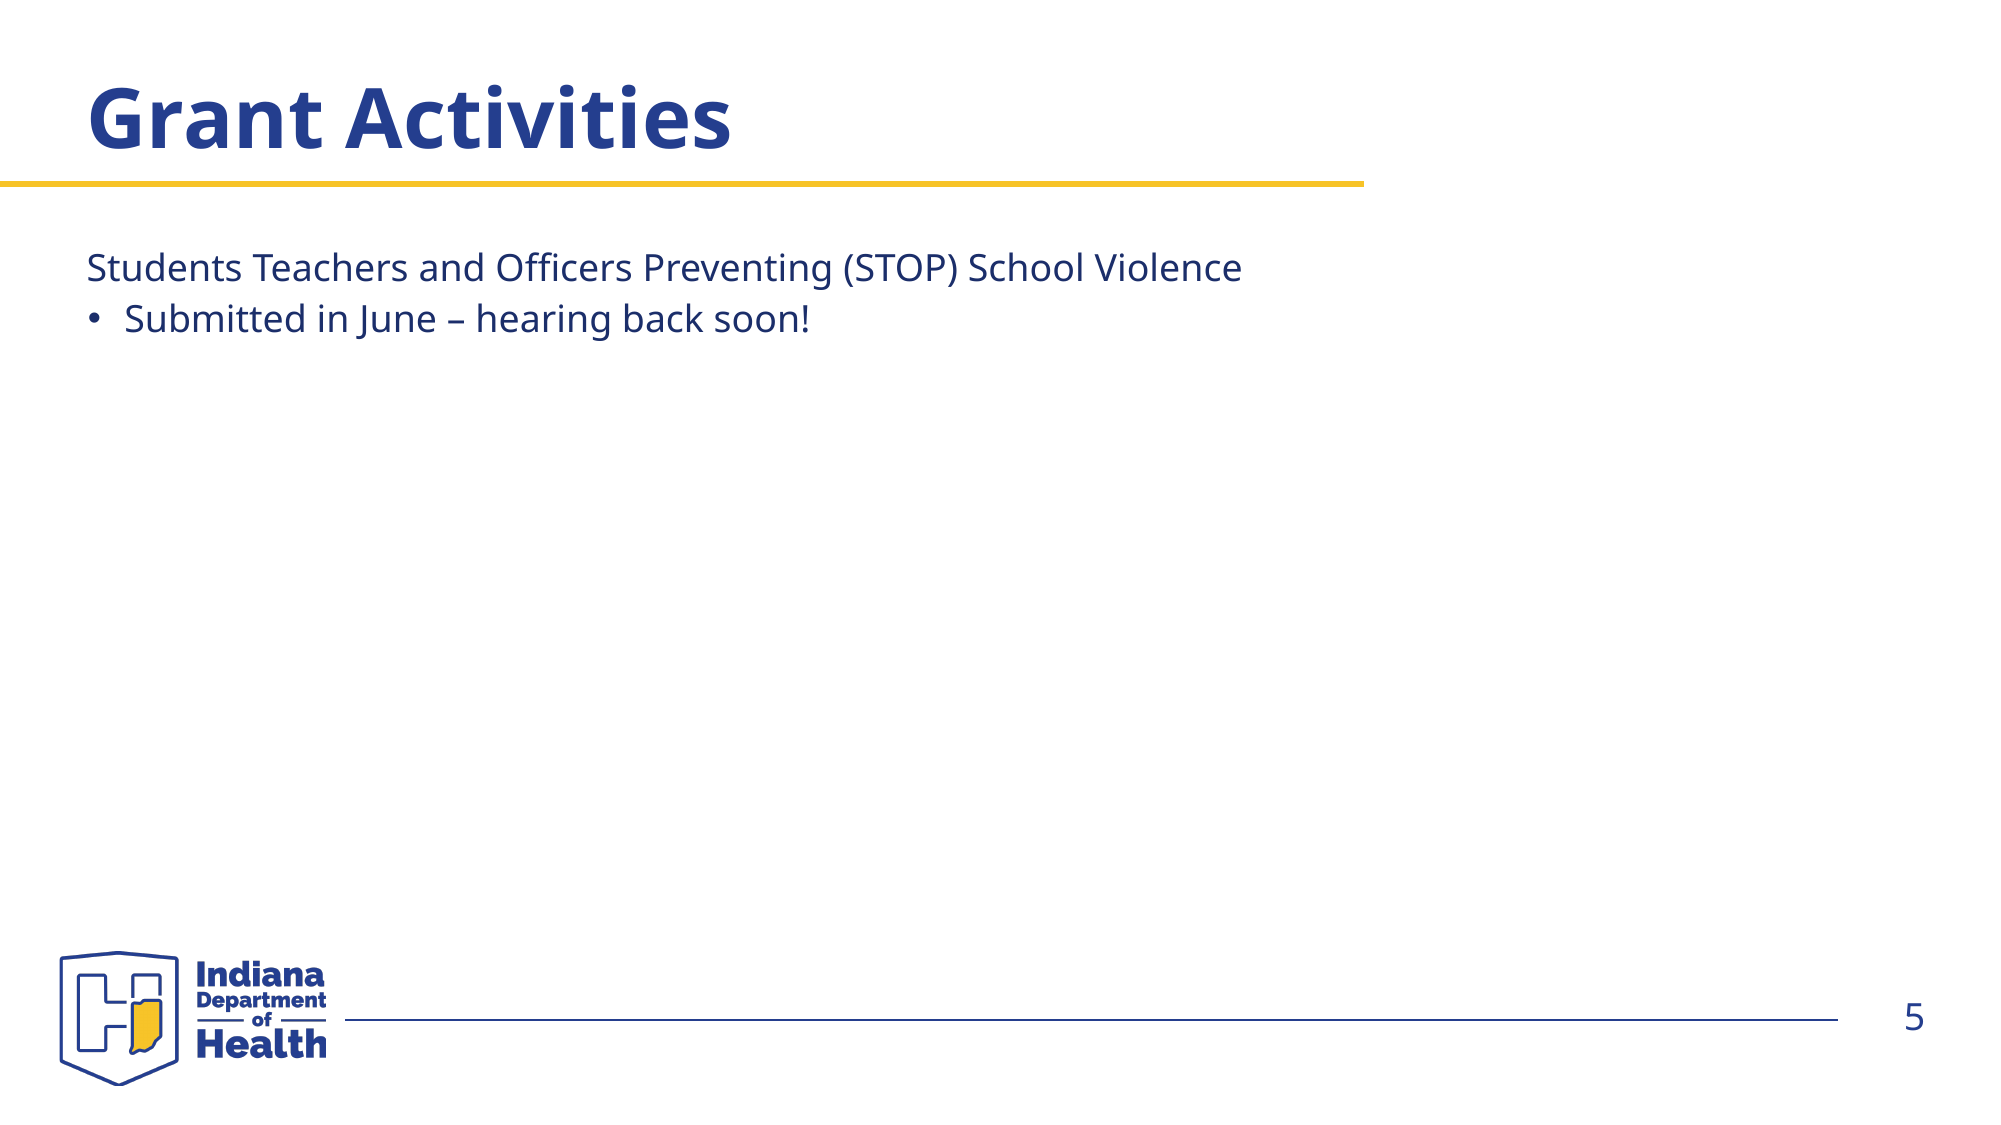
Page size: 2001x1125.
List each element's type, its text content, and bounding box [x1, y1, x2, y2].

title Grant Activities [71, 59, 1863, 184]
list Students Teachers and Officers Preventing (STOP) School Violence Submitted in June – hearing back soon! [71, 241, 1863, 923]
slide_number 5 [1837, 988, 1941, 1049]
